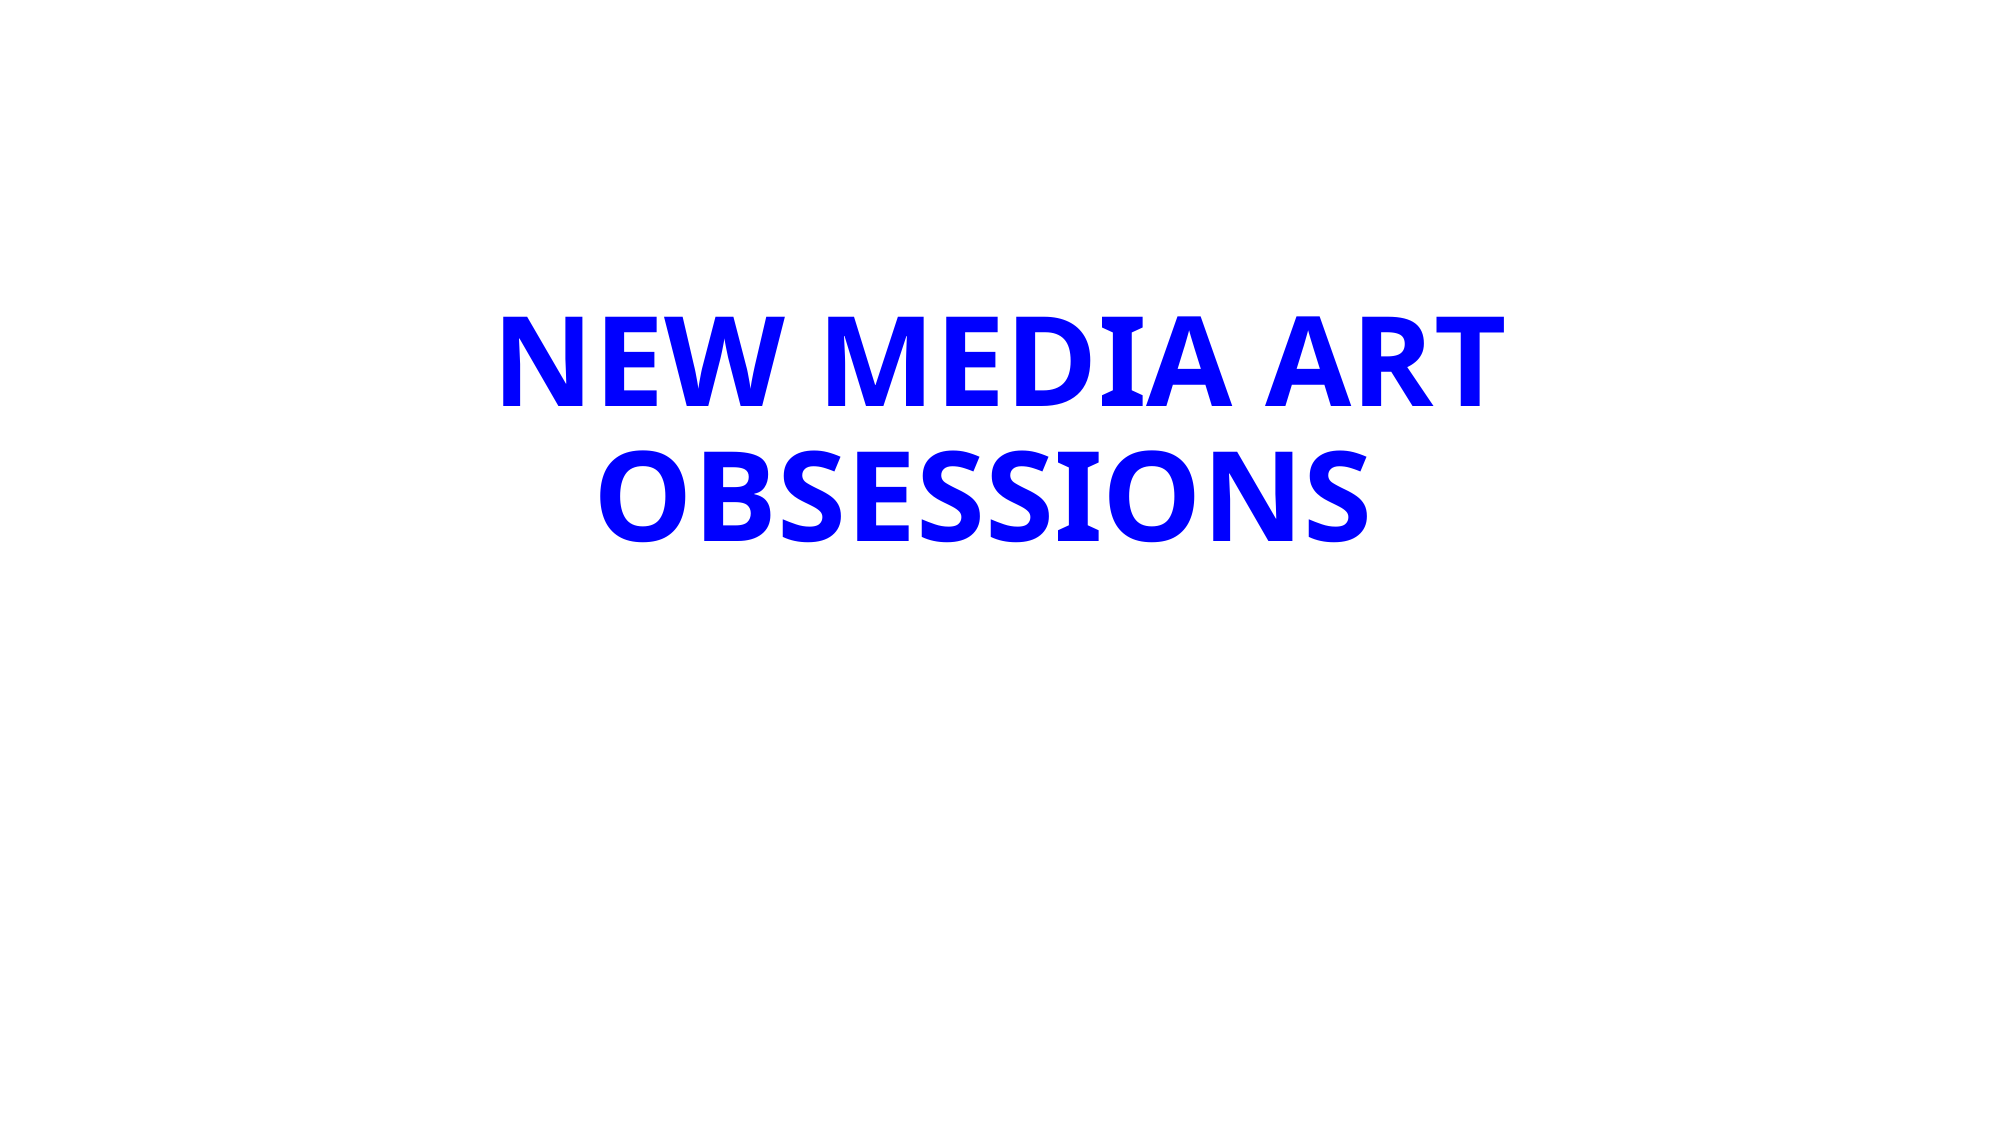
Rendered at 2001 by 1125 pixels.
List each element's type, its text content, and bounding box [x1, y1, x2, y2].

title NEW MEDIA ART OBSESSIONS [249, 184, 1750, 576]
